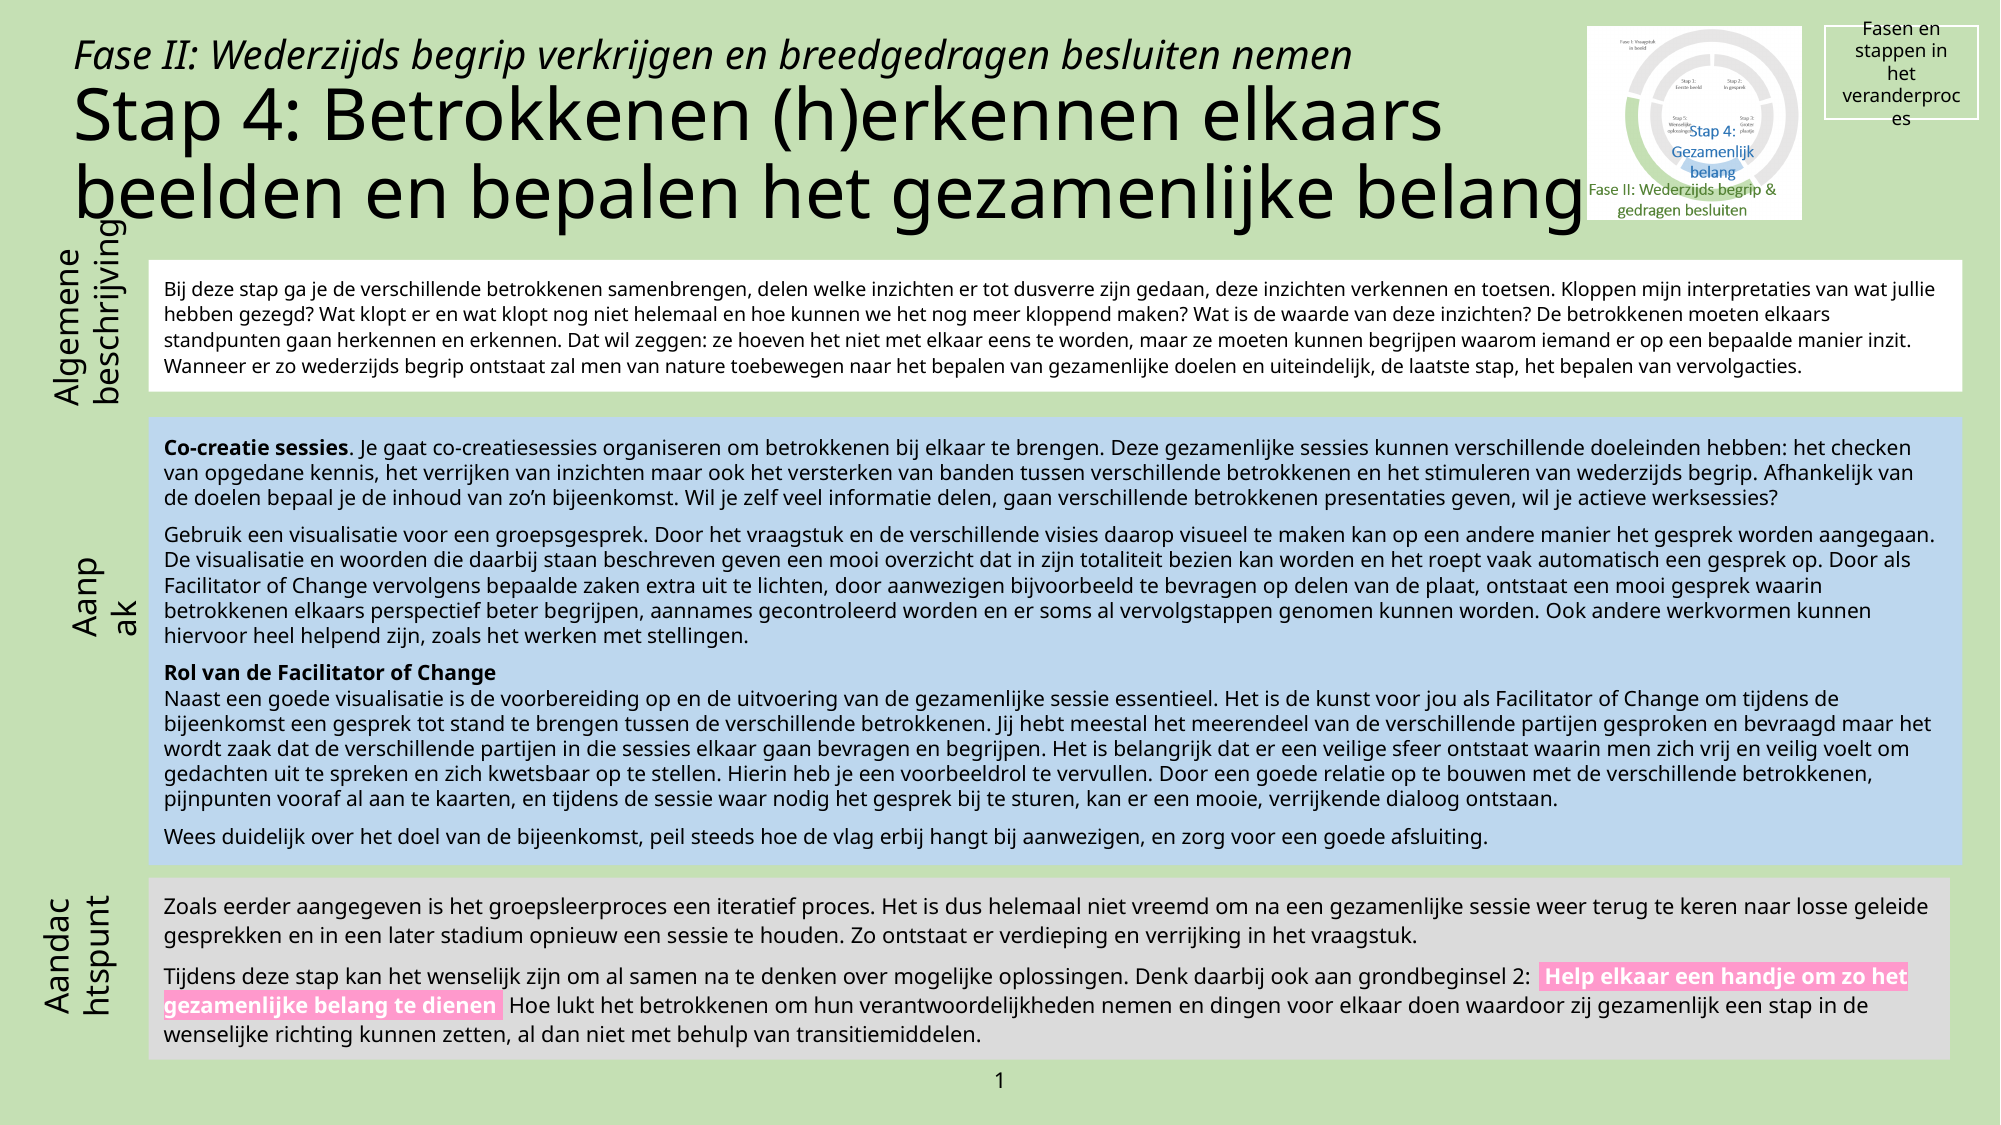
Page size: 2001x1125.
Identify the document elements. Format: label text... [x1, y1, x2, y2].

text_box 1 [968, 1059, 1032, 1101]
picture [1587, 26, 1802, 221]
text_box Zoals eerder aangegeven is het groepsleerproces een iteratief proces. Het is dus helemaal niet vreemd om na een gezamenlijke sessie weer terug te keren naar losse geleide gesprekken en in een later stadium opnieuw een sessie te houden. Zo ontstaat er verdieping en verrijking in het vraagstuk. Tijdens deze stap kan het wenselijk zijn om al samen na te denken over mogelijke oplossingen. Denk daarbij ook aan grondbeginsel 2: Help elkaar een handje om zo het gezamenlijke belang te dienen. Hoe lukt het betrokkenen om hun verantwoordelijkheden nemen en dingen voor elkaar doen waardoor zij gezamenlijk een stap in de wenselijke richting kunnen zetten, al dan niet met behulp van transitiemiddelen. [148, 877, 1950, 1060]
text_box Aanpak [55, 534, 127, 653]
title Fase II: Wederzijds begrip verkrijgen en breedgedragen besluiten nemen Stap 4: Betrokkenen (h)erkennen elkaars beelden en bepalen het gezamenlijke belang [58, 25, 1617, 244]
text_box Algemene beschrijving [37, 175, 149, 422]
list Bij deze stap ga je de verschillende betrokkenen samenbrengen, delen welke inzichten er tot dusverre zijn gedaan, deze inzichten verkennen en toetsen. Kloppen mijn interpretaties van wat jullie hebben gezegd? Wat klopt er en wat klopt nog niet helemaal en hoe kunnen we het nog meer kloppend maken? Wat is de waarde van deze inzichten? De betrokkenen moeten elkaars standpunten gaan herkennen en erkennen. Dat wil zeggen: ze hoeven het niet met elkaar eens te worden, maar ze moeten kunnen begrijpen waarom iemand er op een bepaalde manier inzit. Wanneer er zo wederzijds begrip ontstaat zal men van nature toebewegen naar het bepalen van gezamenlijke doelen en uiteindelijk, de laatste stap, het bepalen van vervolgacties. [149, 259, 1963, 392]
text_box Co-creatie sessies. Je gaat co-creatiesessies organiseren om betrokkenen bij elkaar te brengen. Deze gezamenlijke sessies kunnen verschillende doeleinden hebben: het checken van opgedane kennis, het verrijken van inzichten maar ook het versterken van banden tussen verschillende betrokkenen en het stimuleren van wederzijds begrip. Afhankelijk van de doelen bepaal je de inhoud van zo’n bijeenkomst. Wil je zelf veel informatie delen, gaan verschillende betrokkenen presentaties geven, wil je actieve werksessies? Gebruik een visualisatie voor een groepsgesprek. Door het vraagstuk en de verschillende visies daarop visueel te maken kan op een andere manier het gesprek worden aangegaan. De visualisatie en woorden die daarbij staan beschreven geven een mooi overzicht dat in zijn totaliteit bezien kan worden en het roept vaak automatisch een gesprek op. Door als Facilitator of Change vervolgens bepaalde zaken extra uit te lichten, door aanwezigen bijvoorbeeld te bevragen op delen van de plaat, ontstaat een mooi gesprek waarin betrokkenen elkaars perspectief beter begrijpen, aannames gecontroleerd worden en er soms al vervolgstappen genomen kunnen worden. Ook andere werkvormen kunnen hiervoor heel helpend zijn, zoals het werken met stellingen. Rol van de Facilitator of Change Naast een goede visualisatie is de voorbereiding op en de uitvoering van de gezamenlijke sessie essentieel. Het is de kunst voor jou als Facilitator of Change om tijdens de bijeenkomst een gesprek tot stand te brengen tussen de verschillende betrokkenen. Jij hebt meestal het meerendeel van de verschillende partijen gesproken en bevraagd maar het wordt zaak dat de verschillende partijen in die sessies elkaar gaan bevragen en begrijpen. Het is belangrijk dat er een veilige sfeer ontstaat waarin men zich vrij en veilig voelt om gedachten uit te spreken en zich kwetsbaar op te stellen. Hierin heb je een voorbeeldrol te vervullen. Door een goede relatie op te bouwen met de verschillende betrokkenen, pijnpunten vooraf al aan te kaarten, en tijdens de sessie waar nodig het gesprek bij te sturen, kan er een mooie, verrijkende dialoog ontstaan. Wees duidelijk over het doel van de bijeenkomst, peil steeds hoe de vlag erbij hangt bij aanwezigen, en zorg voor een goede afsluiting. [148, 417, 1963, 866]
text_box Aandachtspunt [27, 877, 139, 1036]
text_box Fasen en stappen in het veranderproces [1824, 25, 1979, 120]
